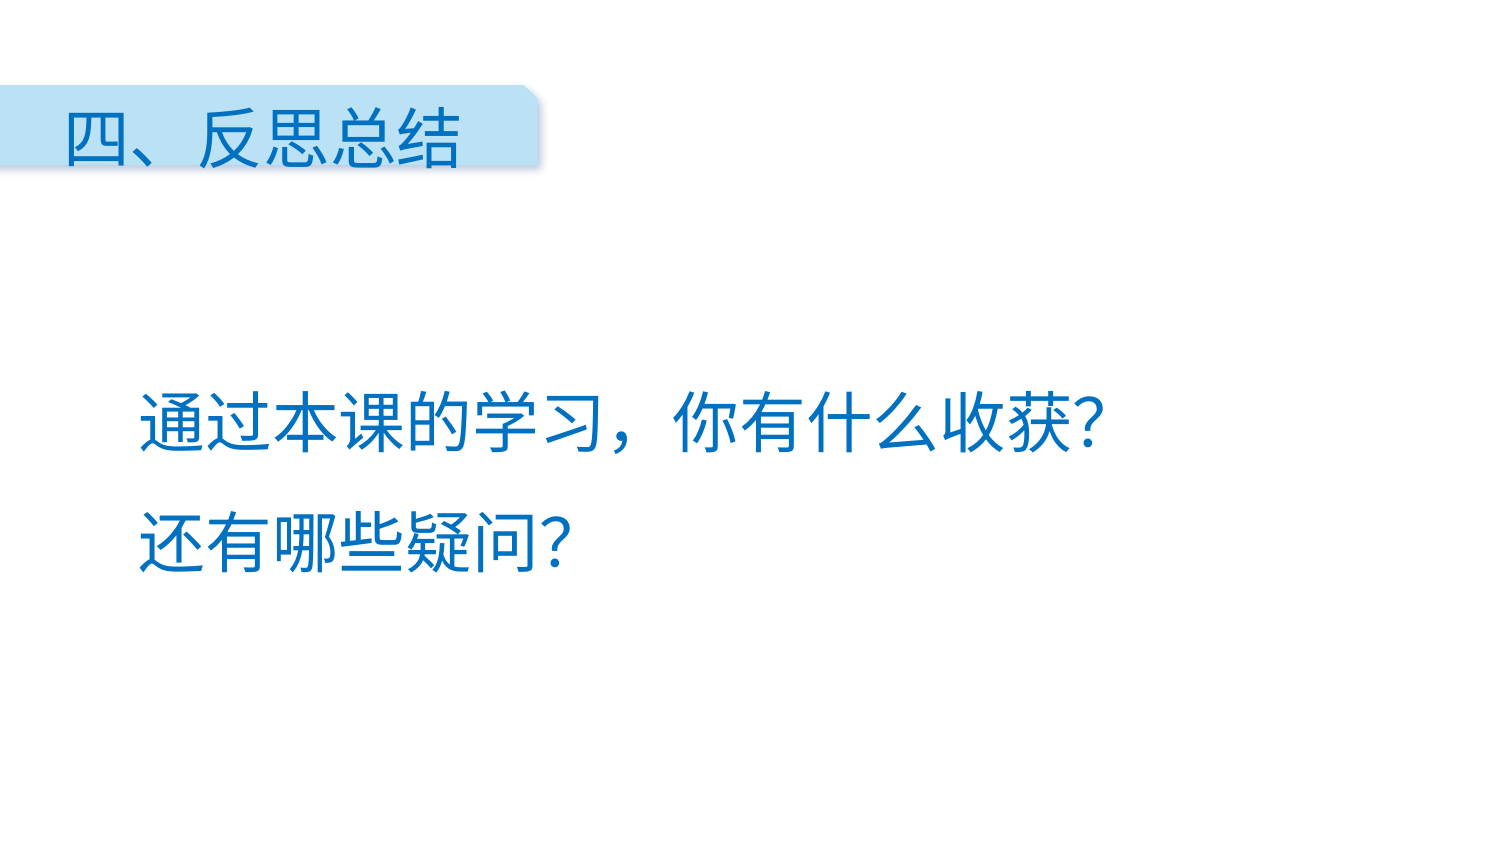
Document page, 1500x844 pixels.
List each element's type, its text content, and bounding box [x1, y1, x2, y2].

text_box 通过本课的学习，你有什么收获？还有哪些疑问？ [123, 333, 1187, 589]
text_box [0, 83, 540, 168]
text_box 四、反思总结 [48, 89, 479, 184]
